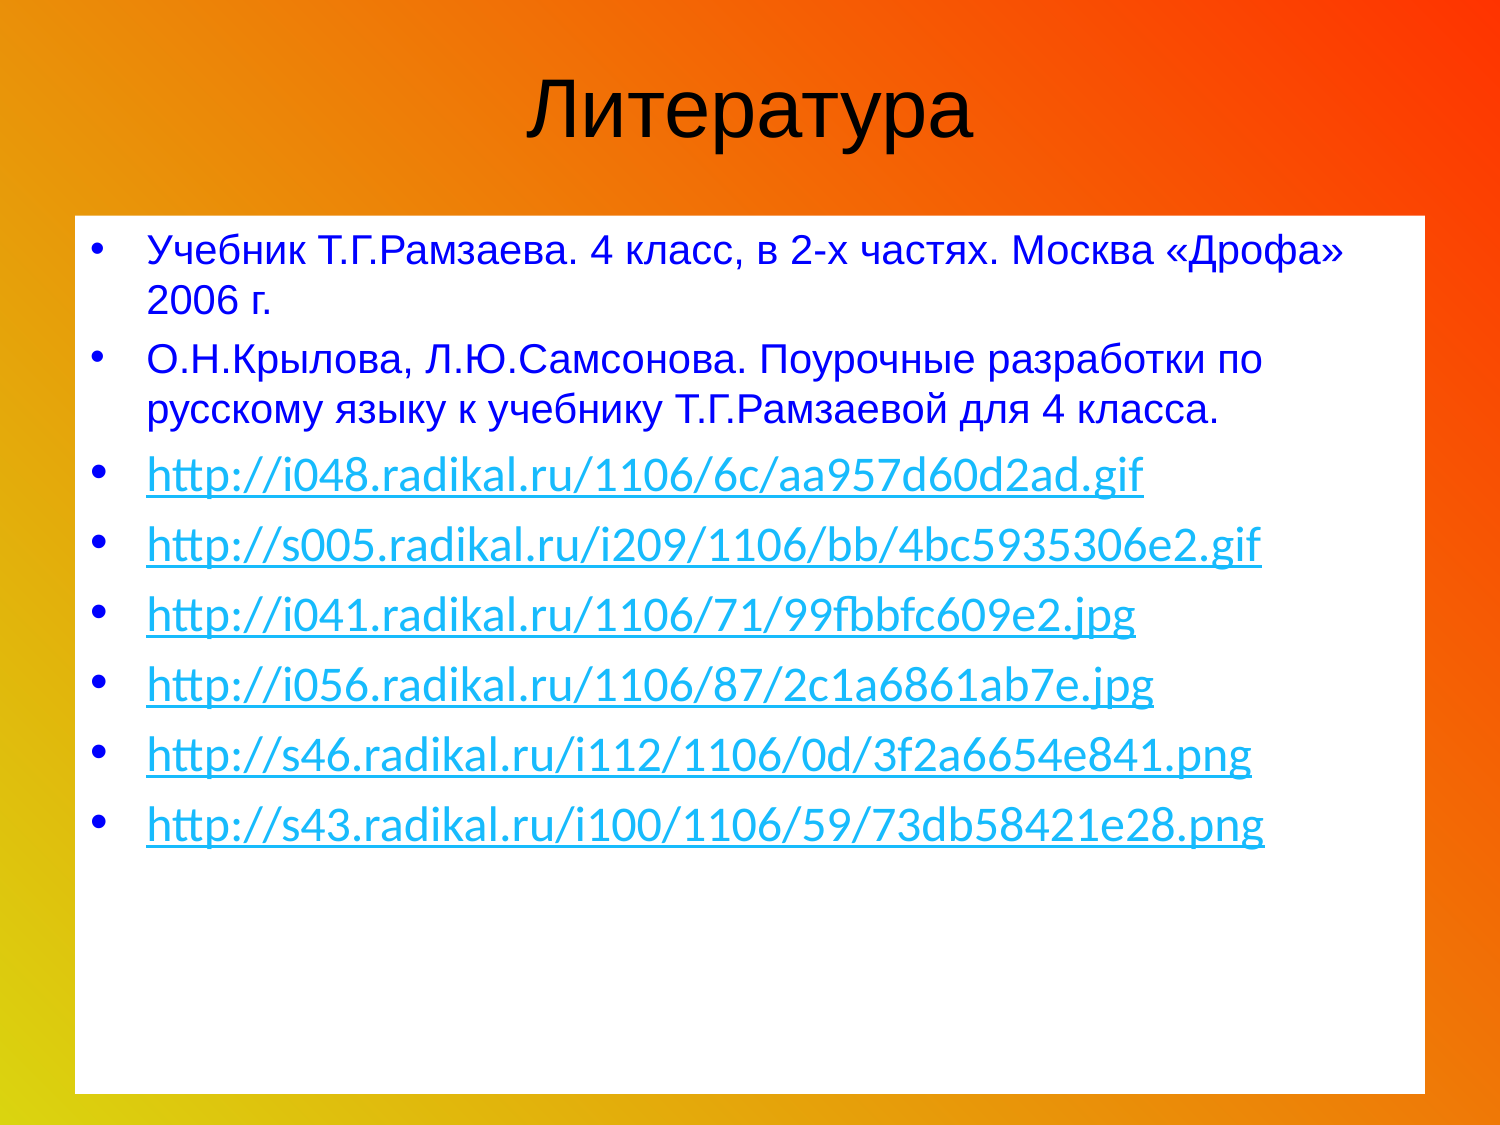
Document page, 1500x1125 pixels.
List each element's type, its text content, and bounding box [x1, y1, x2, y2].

list Учебник Т.Г.Рамзаева. 4 класс, в 2-х частях. Москва «Дрофа» 2006 г. О.Н.Крылова, Л.Ю.Самсонова. Поурочные разработки по русскому языку к учебнику Т.Г.Рамзаевой для 4 класса. http://i048.radikal.ru/1106/6c/aa957d60d2ad.gif http://s005.radikal.ru/i209/1106/bb/4bc5935306e2.gif http://i041.radikal.ru/1106/71/99fbbfc609e2.jpg http://i056.radikal.ru/1106/87/2c1a6861ab7e.jpg http://s46.radikal.ru/i112/1106/0d/3f2a6654e841.png http://s43.radikal.ru/i100/1106/59/73db58421e28.png [74, 215, 1426, 1095]
title Литература [74, 44, 1426, 165]
